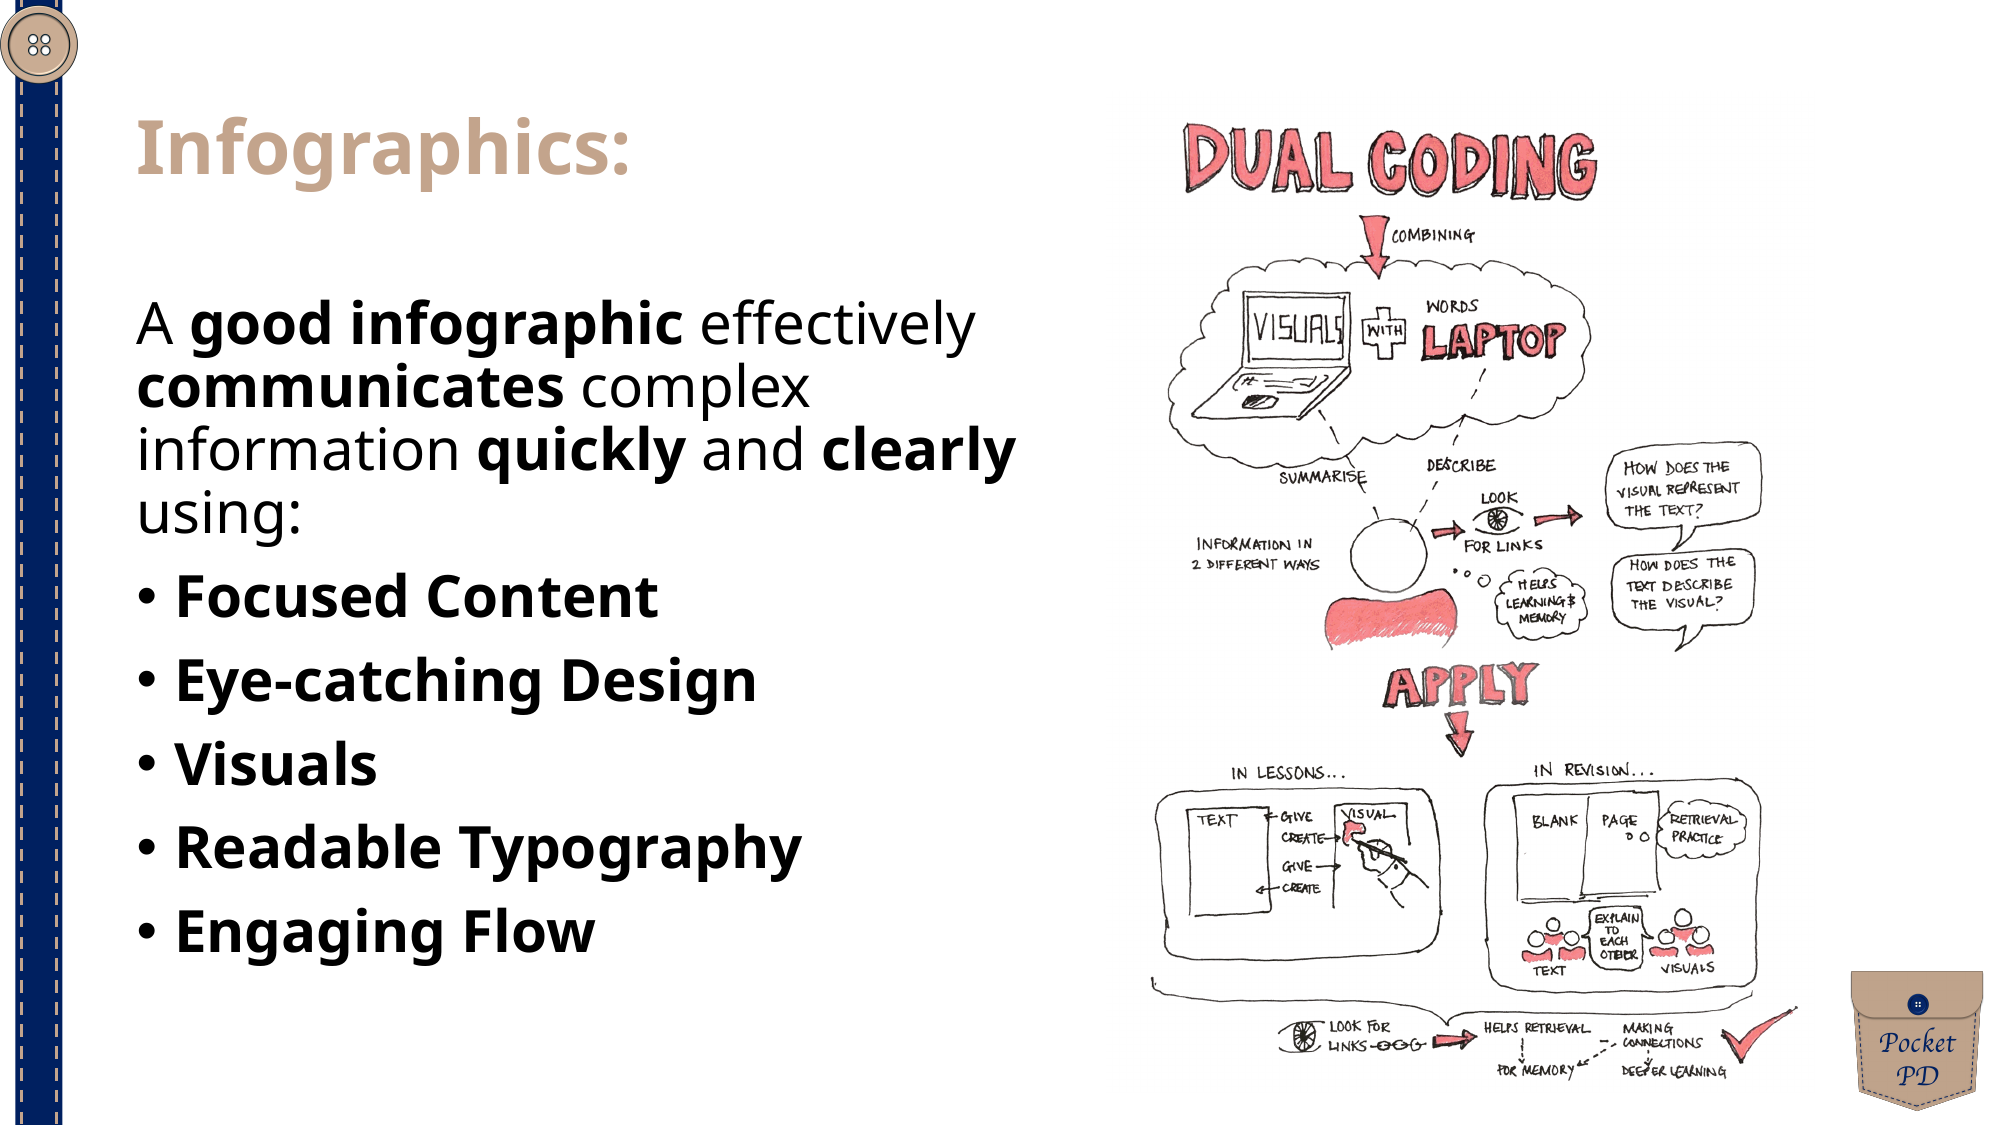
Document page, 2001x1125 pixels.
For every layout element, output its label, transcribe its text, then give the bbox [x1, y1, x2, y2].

list A good infographic effectively communicates complex information quickly and clearly using: Focused Content Eye-catching Design Visuals Readable Typography Engaging Flow [121, 287, 1105, 563]
picture [1849, 970, 1985, 1112]
list Infographics: [121, 102, 1105, 225]
picture [0, 5, 78, 84]
picture [1105, 91, 1816, 1094]
